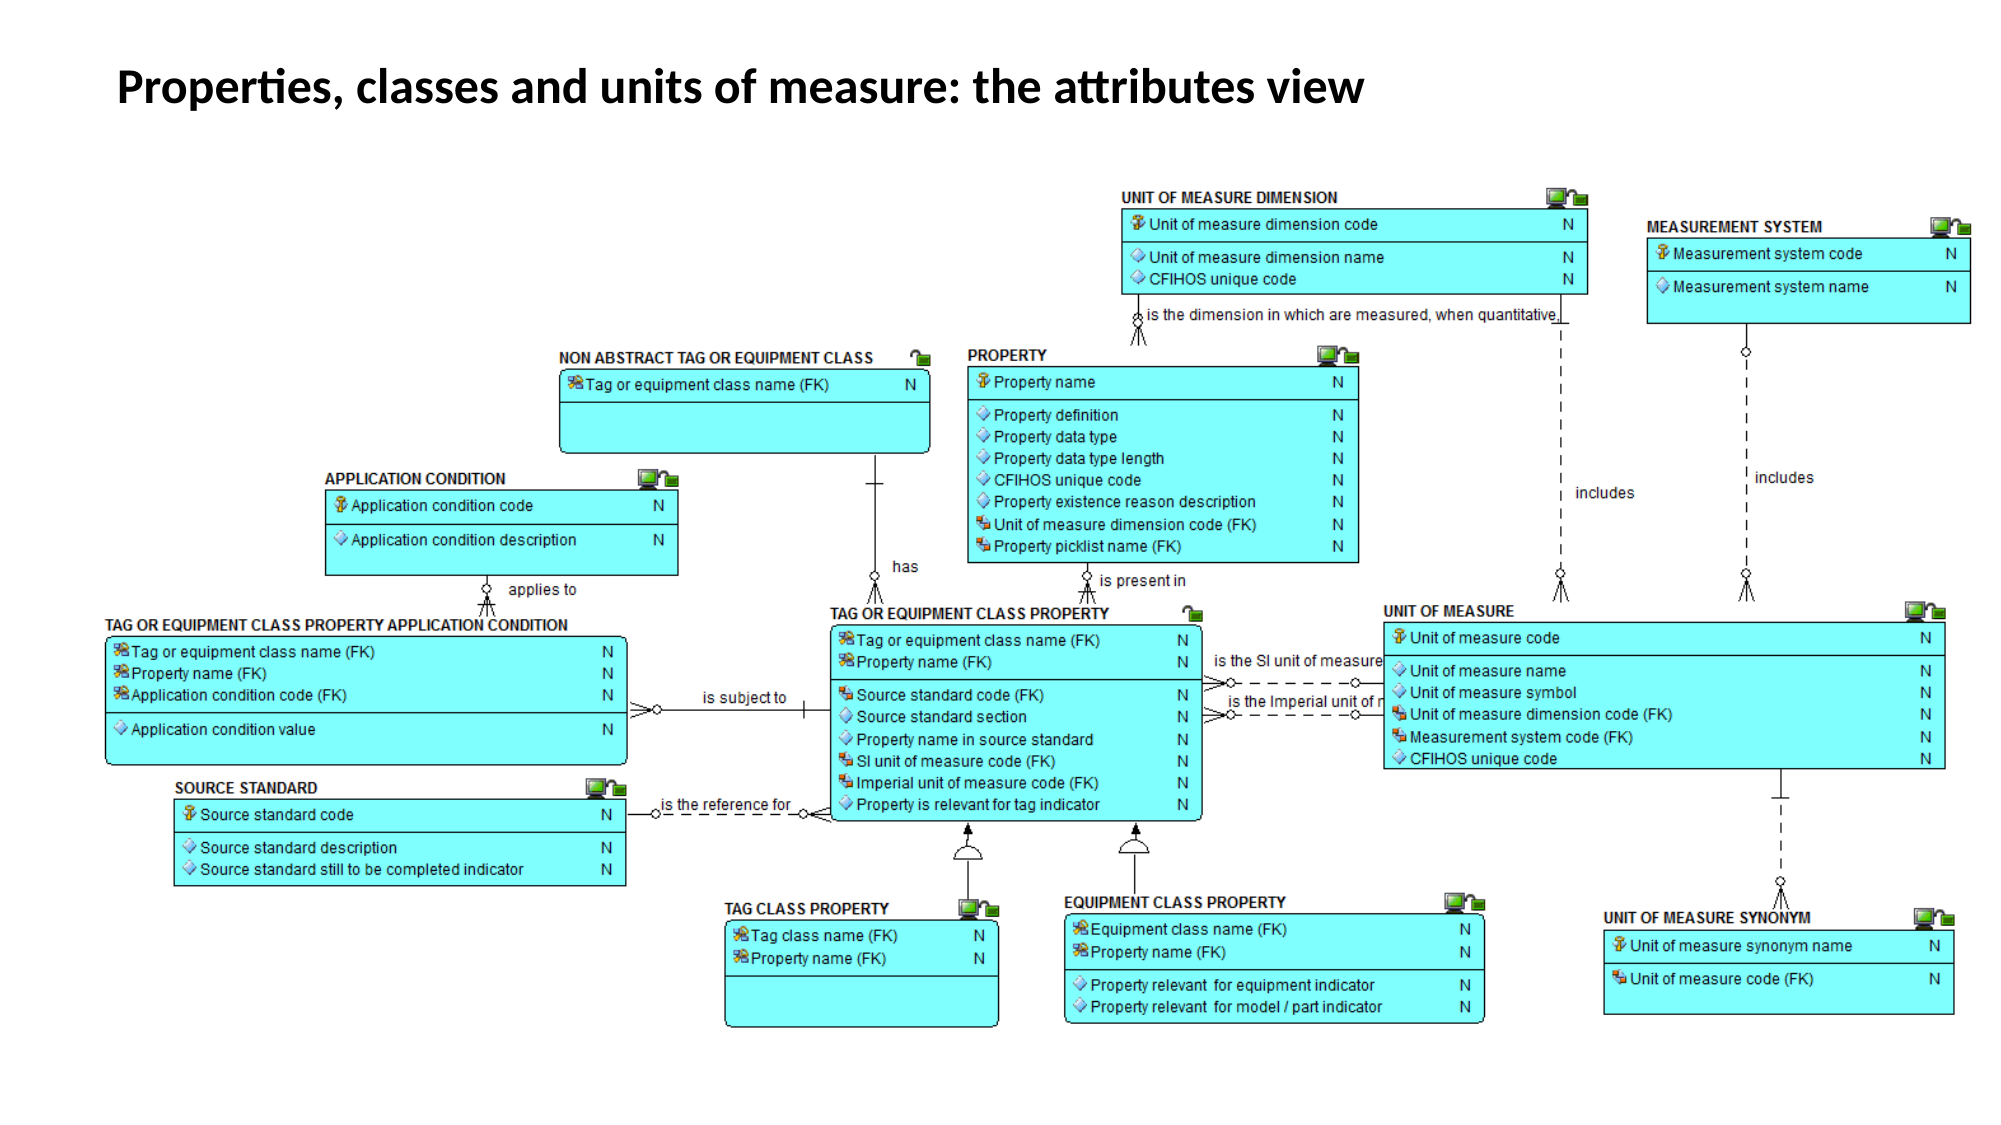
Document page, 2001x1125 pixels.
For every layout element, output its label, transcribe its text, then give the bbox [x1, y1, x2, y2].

text_box Properties, classes and units of measure: the attributes view [102, 46, 1382, 121]
picture [91, 160, 1984, 1058]
